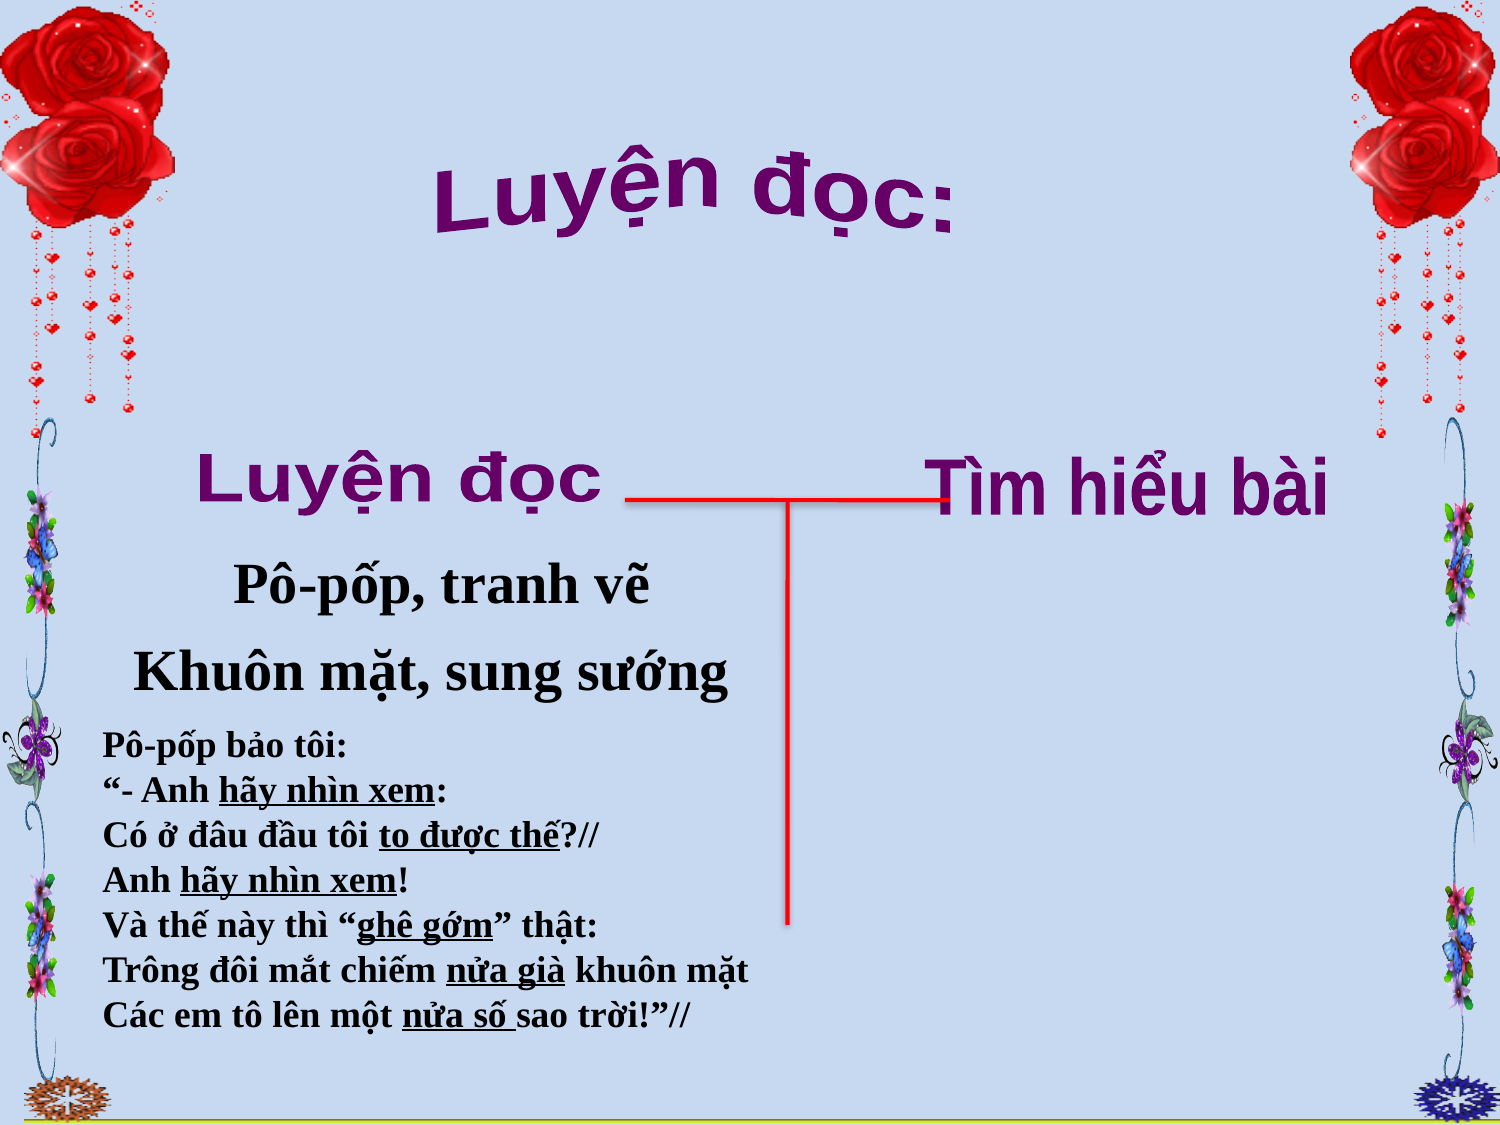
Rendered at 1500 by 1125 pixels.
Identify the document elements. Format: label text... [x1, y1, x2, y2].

text_box Khuôn mặt, sung sướng [112, 624, 750, 710]
text_box Pô-pốp, tranh vẽ [137, 537, 738, 623]
picture [0, 0, 1500, 1125]
text_box Pô-pốp bảo tôi: “- Anh hãy nhìn xem: Có ở đâu đầu tôi to được thế?// Anh hãy nhìn xem! Và thế này thì “ghê gớm” thật: Trông đôi mắt chiếm nửa già khuôn mặt Các em tô lên một nửa số sao trời!”// [87, 712, 788, 1043]
